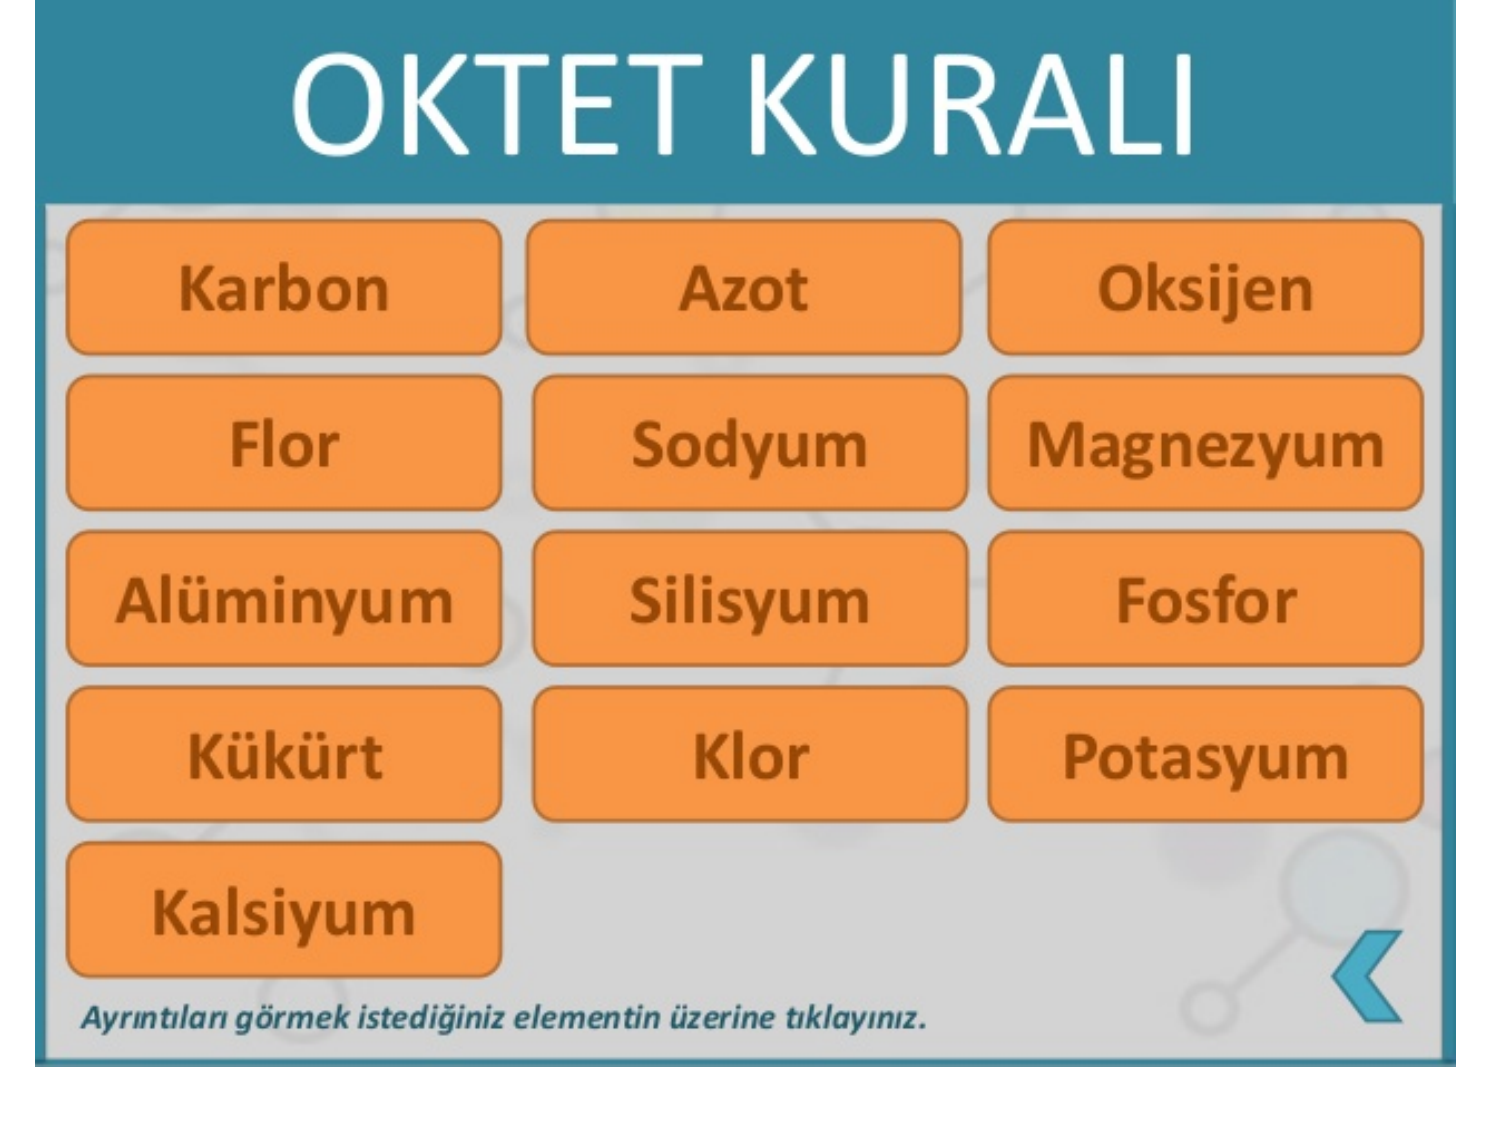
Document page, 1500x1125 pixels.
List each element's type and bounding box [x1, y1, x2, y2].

picture [34, 0, 1456, 1067]
